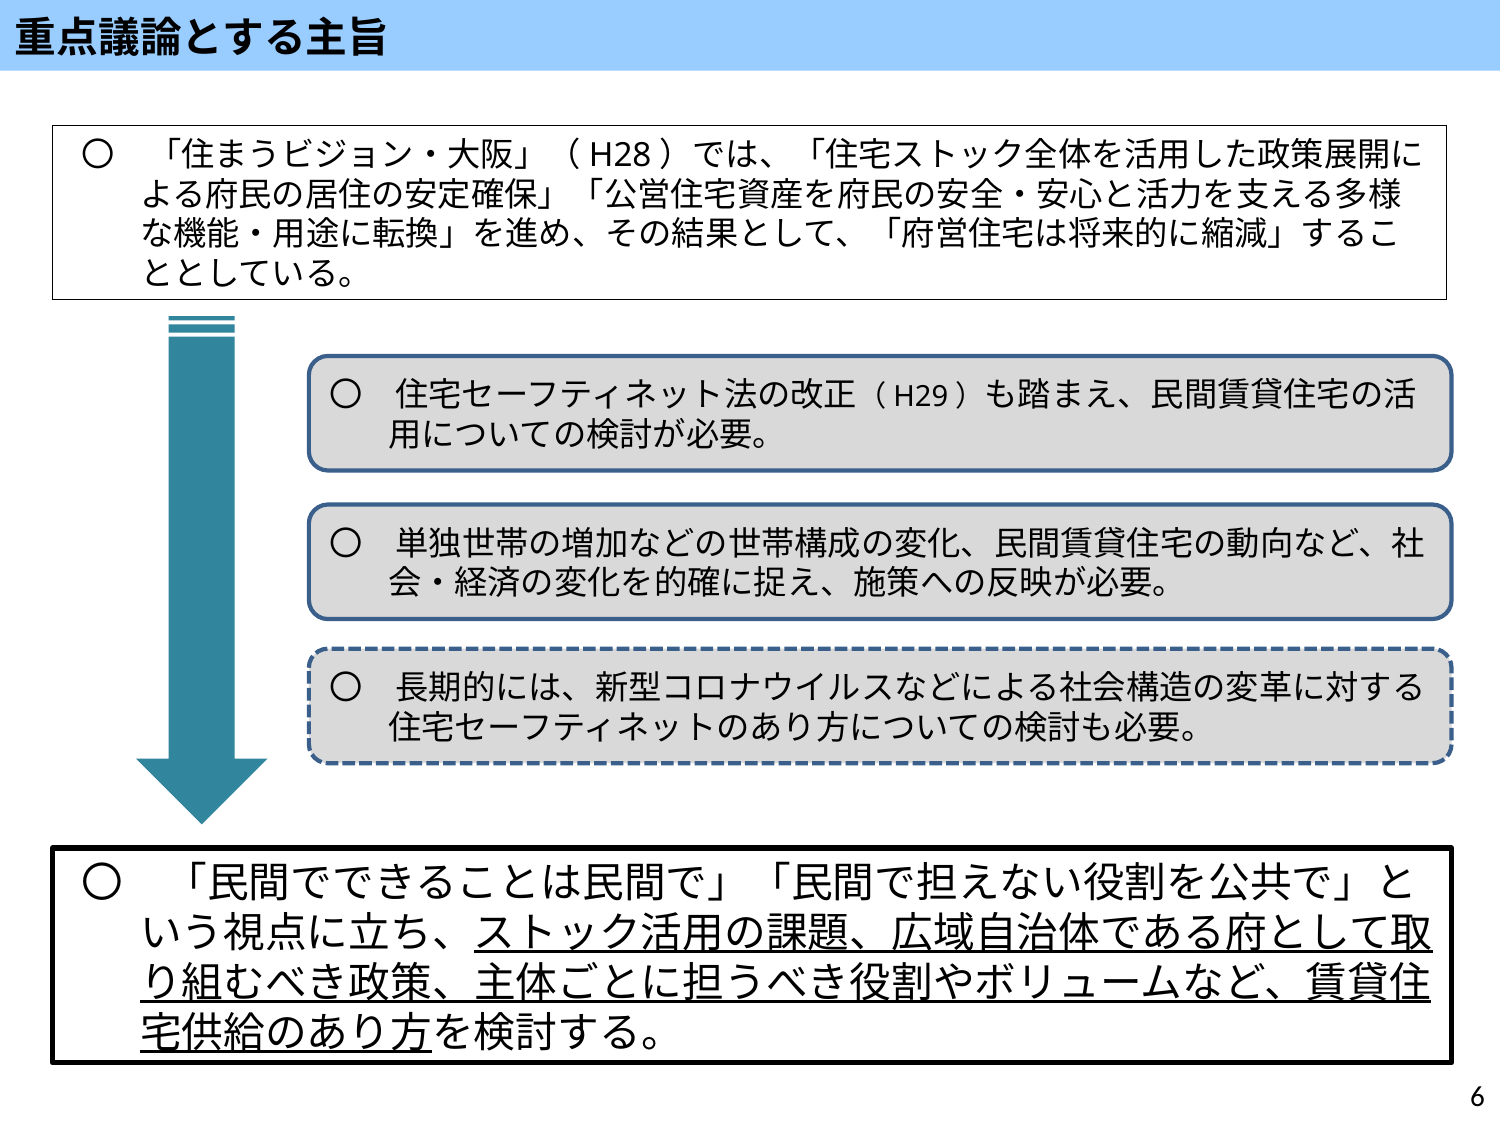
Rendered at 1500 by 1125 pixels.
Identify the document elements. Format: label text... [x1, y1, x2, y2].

text_box 〇 「住まうビジョン・大阪」（H28）では、「住宅ストック全体を活用した政策展開による府民の居住の安定確保」「公営住宅資産を府民の安全・安心と活力を支える多様な機能・用途に転換」を進め、その結果として、「府営住宅は将来的に縮減」することとしている。 [52, 125, 1447, 300]
text_box 重点議論とする主旨 [0, 0, 1500, 71]
text_box 6 [1419, 1065, 1500, 1125]
text_box [133, 314, 270, 827]
text_box 〇 住宅セーフティネット法の改正（H29）も踏まえ、民間賃貸住宅の活用についての検討が必要。 [306, 353, 1454, 473]
text_box 〇 単独世帯の増加などの世帯構成の変化、民間賃貸住宅の動向など、社会・経済の変化を的確に捉え、施策への反映が必要。 [306, 502, 1454, 622]
text_box 〇 「民間でできることは民間で」「民間で担えない役割を公共で」という視点に立ち、ストック活用の課題、広域自治体である府として取り組むべき政策、主体ごとに担うべき役割やボリュームなど、賃貸住宅供給のあり方を検討する。 [52, 847, 1452, 1063]
text_box 〇 長期的には、新型コロナウイルスなどによる社会構造の変革に対する住宅セーフティネットのあり方についての検討も必要。 [306, 646, 1454, 766]
